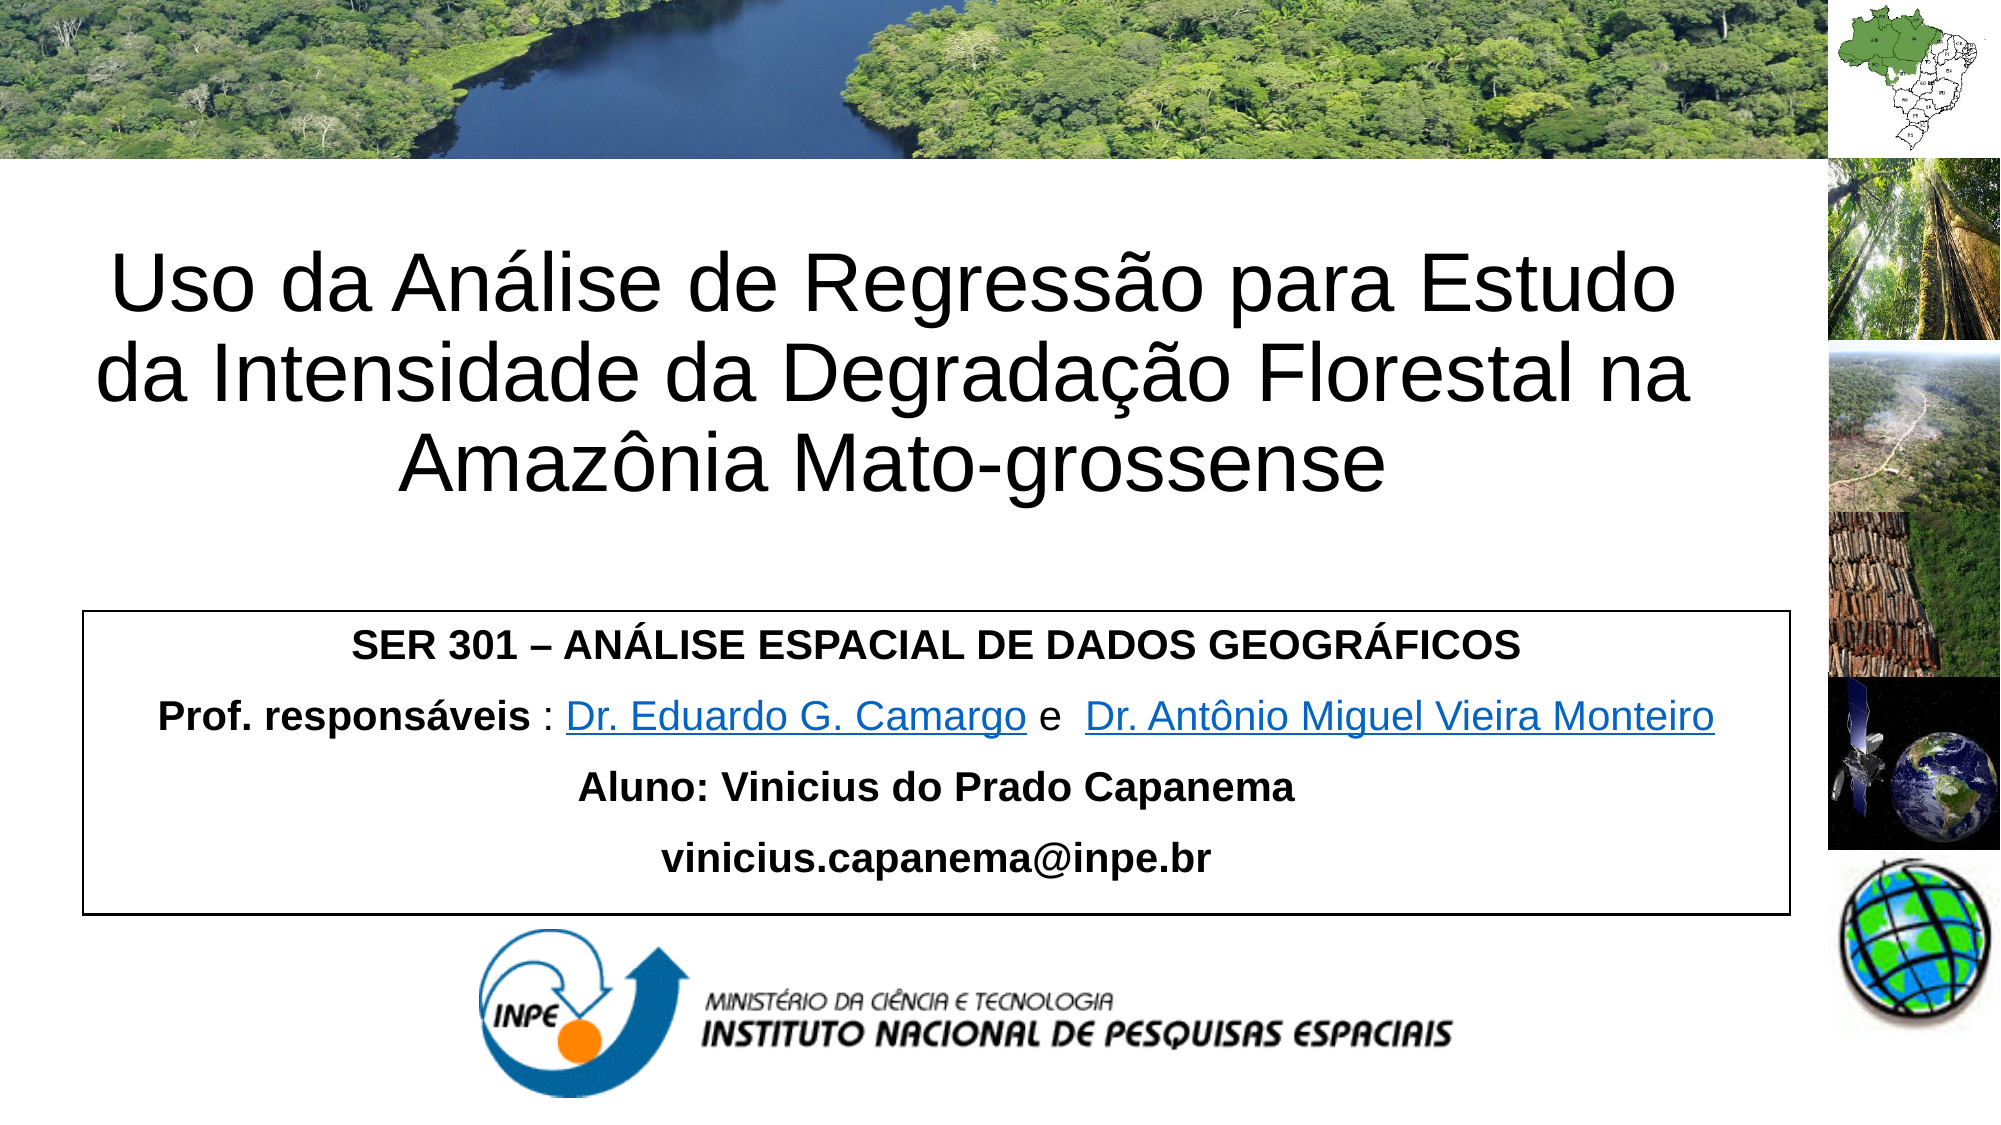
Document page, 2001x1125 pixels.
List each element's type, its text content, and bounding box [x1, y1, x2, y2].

picture [479, 929, 1463, 1098]
title Uso da Análise de Regressão para Estudo da Intensidade da Degradação Florestal na Amazônia Mato-grossense [43, 159, 1744, 517]
picture [0, 0, 2000, 1034]
subtitle SER 301 – ANÁLISE ESPACIAL DE DADOS GEOGRÁFICOS Prof. responsáveis : Dr. Eduardo G. Camargo e Dr. Antônio Miguel Vieira Monteiro Aluno: Vinicius do Prado Capanema vinicius.capanema@inpe.br [82, 610, 1791, 916]
